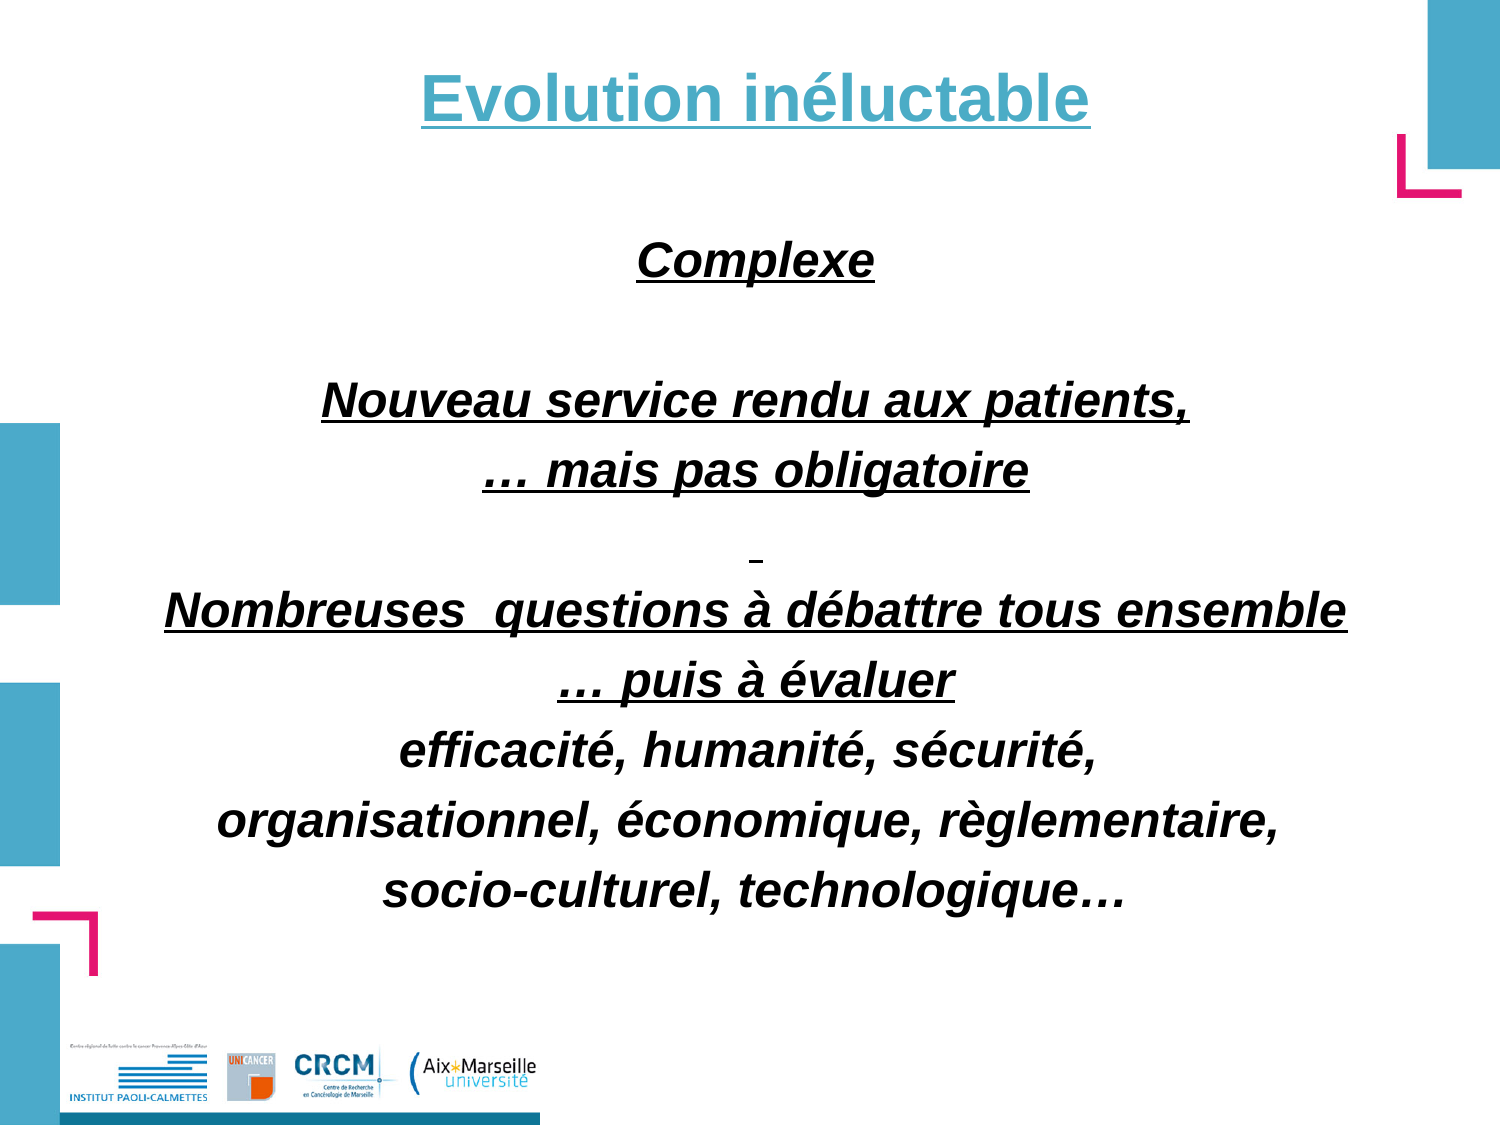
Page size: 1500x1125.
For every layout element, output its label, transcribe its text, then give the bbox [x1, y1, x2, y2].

picture [0, 0, 1500, 1125]
title Evolution inéluctable [110, 1, 1401, 189]
list Complexe Nouveau service rendu aux patients, … mais pas obligatoire Nombreuses questions à débattre tous ensemble … puis à évaluer efficacité, humanité, sécurité, organisationnel, économique, règlementaire, socio-culturel, technologique… [53, 219, 1459, 1047]
